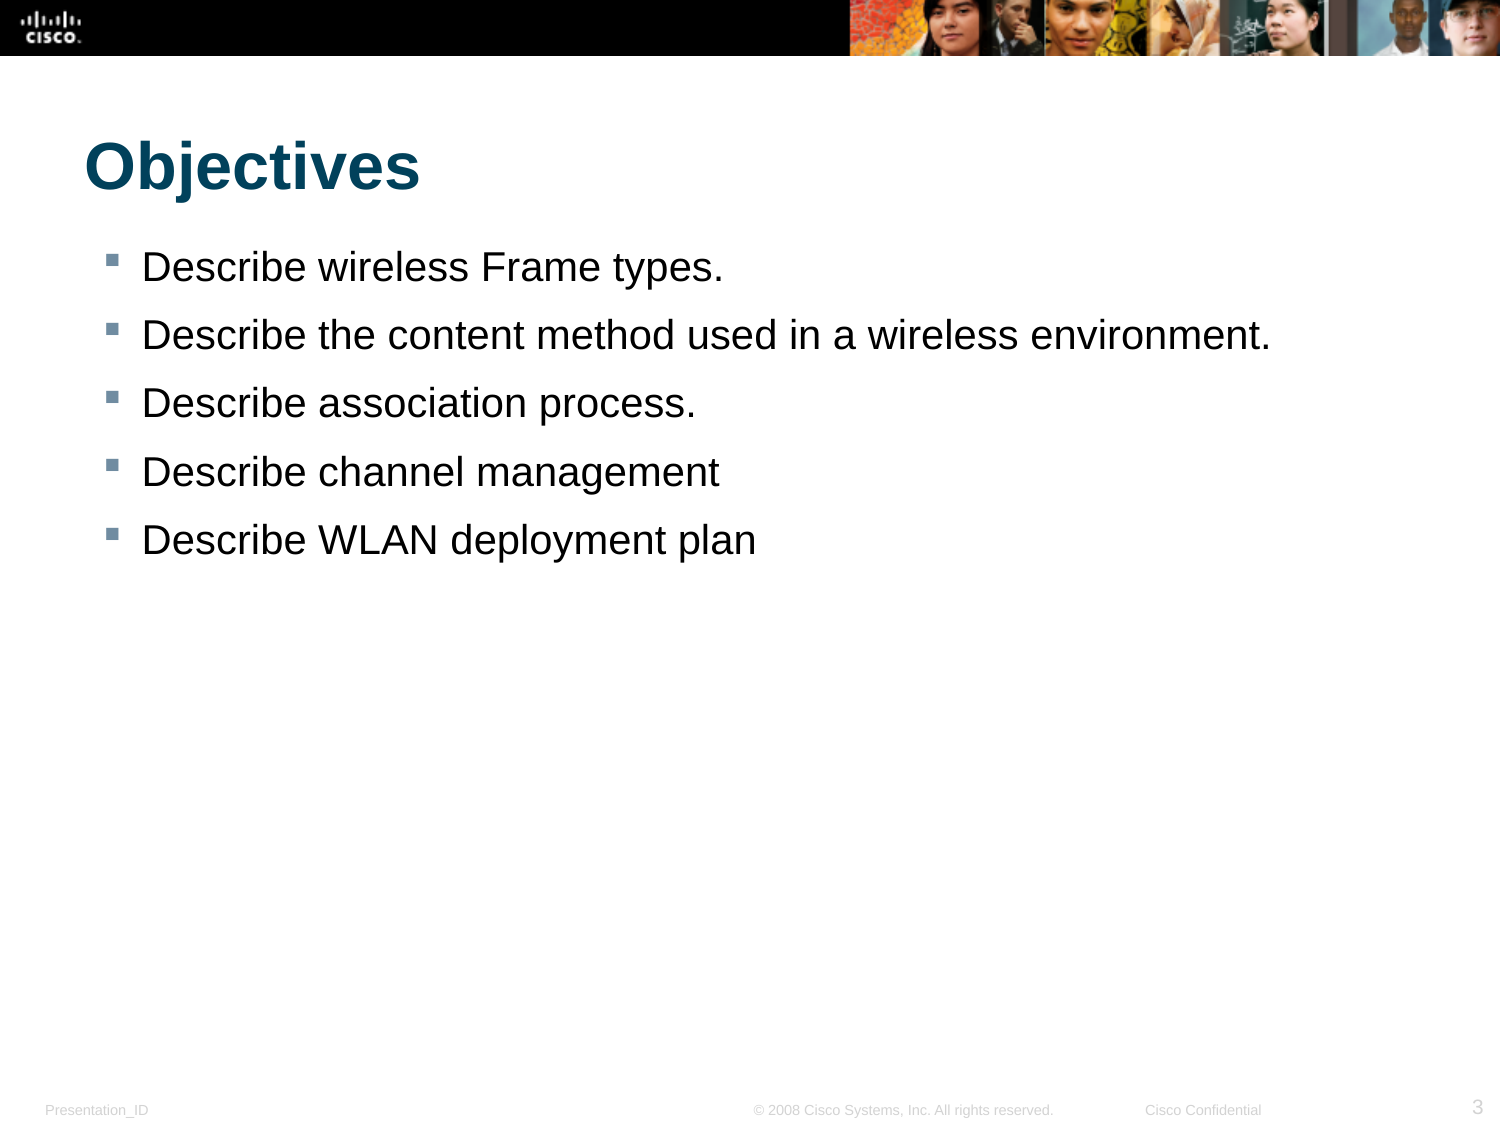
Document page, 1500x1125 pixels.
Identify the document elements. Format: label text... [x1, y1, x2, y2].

title Objectives [70, 73, 1408, 212]
picture [0, 0, 1500, 56]
list Describe wireless Frame types. Describe the content method used in a wireless environment. Describe association process. Describe channel management Describe WLAN deployment plan [89, 236, 1424, 965]
